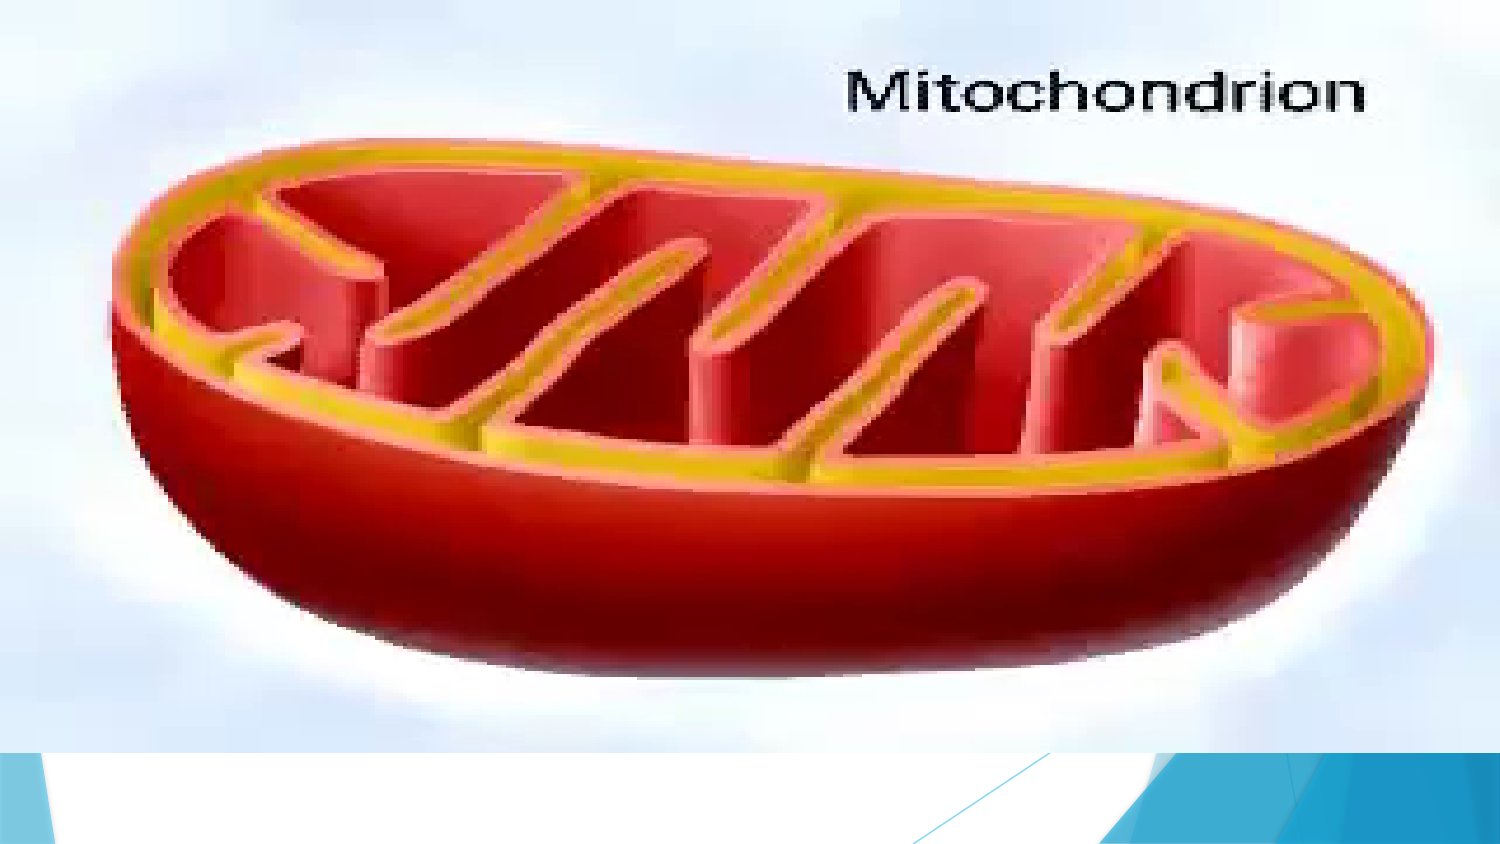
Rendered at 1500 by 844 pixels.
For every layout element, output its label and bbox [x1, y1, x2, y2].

list [0, 0, 1500, 755]
